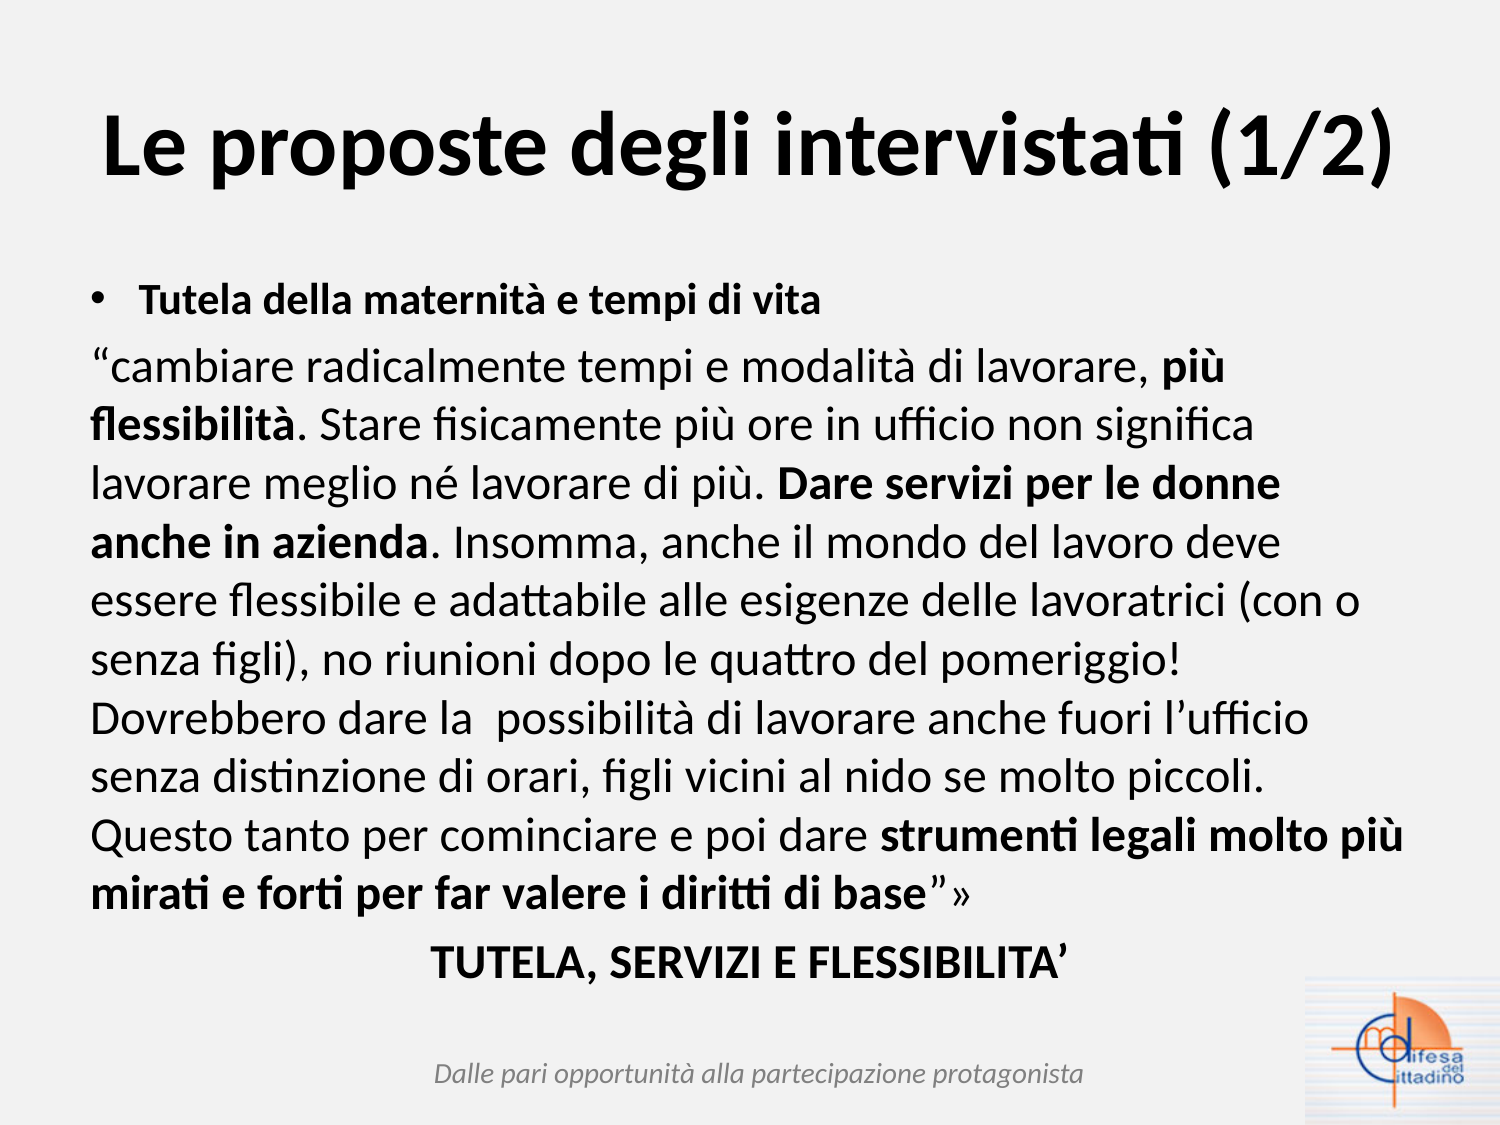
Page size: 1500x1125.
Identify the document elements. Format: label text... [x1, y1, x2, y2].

list Tutela della maternità e tempi di vita “cambiare radicalmente tempi e modalità di lavorare, più flessibilità. Stare fisicamente più ore in ufficio non significa lavorare meglio né lavorare di più. Dare servizi per le donne anche in azienda. Insomma, anche il mondo del lavoro deve essere flessibile e adattabile alle esigenze delle lavoratrici (con o senza figli), no riunioni dopo le quattro del pomeriggio! Dovrebbero dare la possibilità di lavorare anche fuori l’ufficio senza distinzione di orari, figli vicini al nido se molto piccoli. Questo tanto per cominciare e poi dare strumenti legali molto più mirati e forti per far valere i diritti di base”» TUTELA, SERVIZI E FLESSIBILITA’ [74, 262, 1426, 1006]
picture [1304, 975, 1500, 1125]
text_box Dalle pari opportunità alla partecipazione protagonista [419, 1046, 1140, 1097]
title Le proposte degli intervistati (1/2) [74, 44, 1426, 233]
